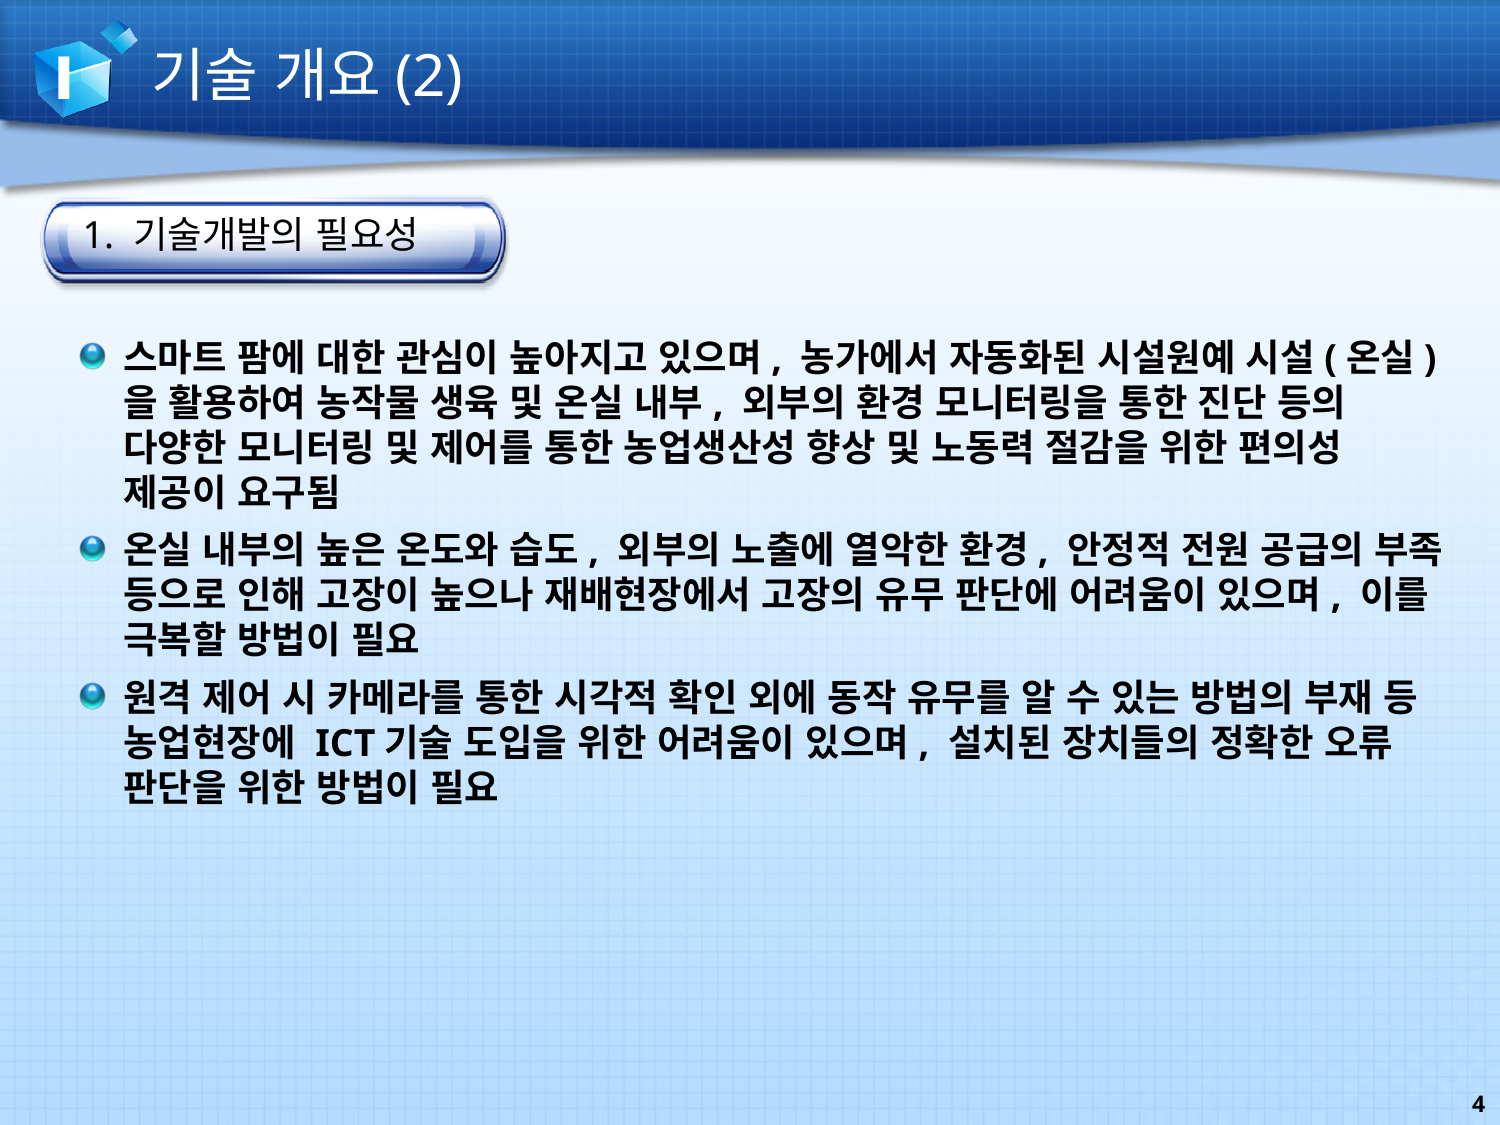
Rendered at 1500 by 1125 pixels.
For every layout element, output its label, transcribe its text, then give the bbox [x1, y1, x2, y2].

text_box 스마트 팜에 대한 관심이 높아지고 있으며, 농가에서 자동화된 시설원예 시설(온실)을 활용하여 농작물 생육 및 온실 내부, 외부의 환경 모니터링을 통한 진단 등의 다양한 모니터링 및 제어를 통한 농업생산성 향상 및 노동력 절감을 위한 편의성 제공이 요구됨 온실 내부의 높은 온도와 습도, 외부의 노출에 열악한 환경, 안정적 전원 공급의 부족 등으로 인해 고장이 높으나 재배현장에서 고장의 유무 판단에 어려움이 있으며, 이를 극복할 방법이 필요 원격 제어 시 카메라를 통한 시각적 확인 외에 동작 유무를 알 수 있는 방법의 부재 등 농업현장에 ICT기술 도입을 위한 어려움이 있으며, 설치된 장치들의 정확한 오류 판단을 위한 방법이 필요 [64, 326, 1471, 816]
picture [0, 0, 1500, 1125]
text_box 기술 개요(2) [136, 8, 938, 137]
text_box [30, 184, 516, 305]
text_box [30, 15, 142, 122]
